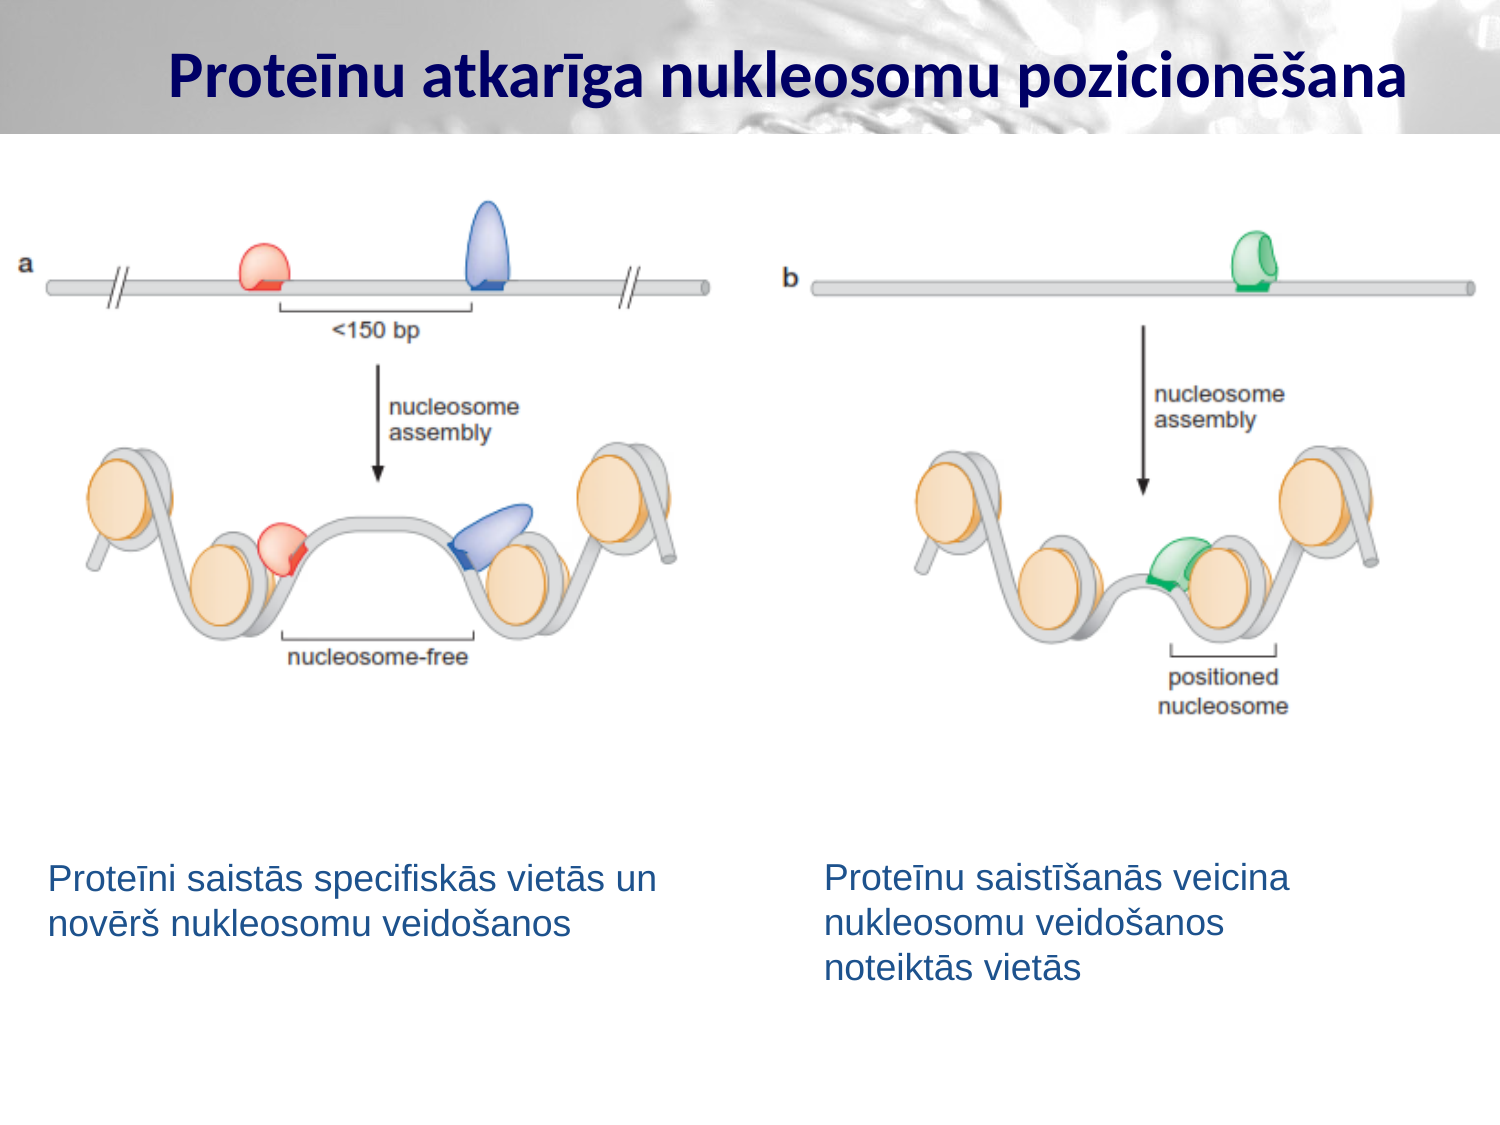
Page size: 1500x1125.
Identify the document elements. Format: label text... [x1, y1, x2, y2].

picture [0, 0, 1500, 134]
title Proteīnu atkarīga nukleosomu pozicionēšana [74, 24, 1426, 118]
picture [8, 196, 1500, 740]
text_box Proteīnu saistīšanās veicina nukleosomu veidošanos noteiktās vietās [809, 845, 1388, 996]
text_box Proteīni saistās specifiskās vietās un novērš nukleosomu veidošanos [33, 846, 683, 952]
